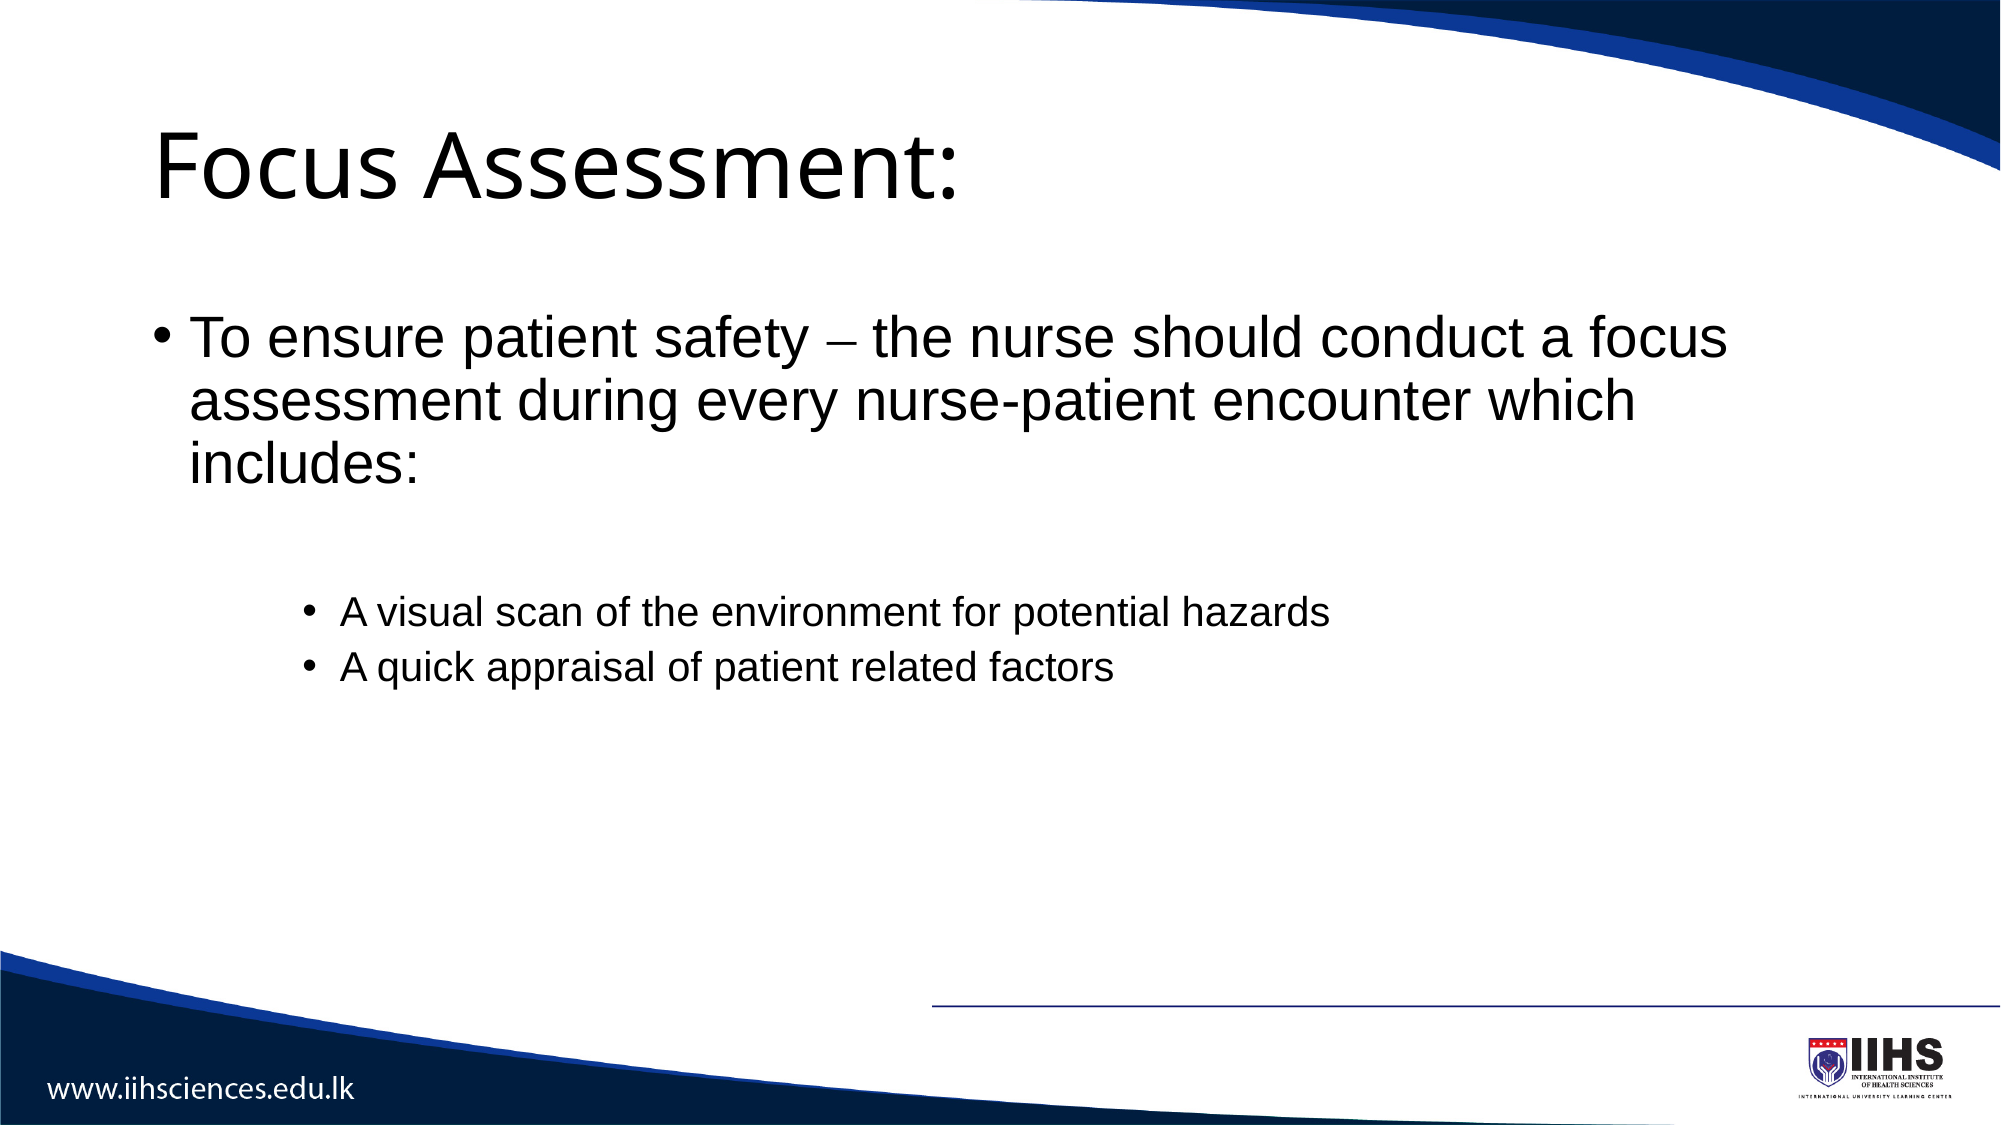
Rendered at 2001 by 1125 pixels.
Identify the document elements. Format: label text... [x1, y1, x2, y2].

list To ensure patient safety – the nurse should conduct a focus assessment during every nurse-patient encounter which includes: A visual scan of the environment for potential hazards A quick appraisal of patient related factors [137, 299, 1863, 1014]
picture [0, 0, 2001, 1125]
title Focus Assessment: [137, 59, 1863, 278]
